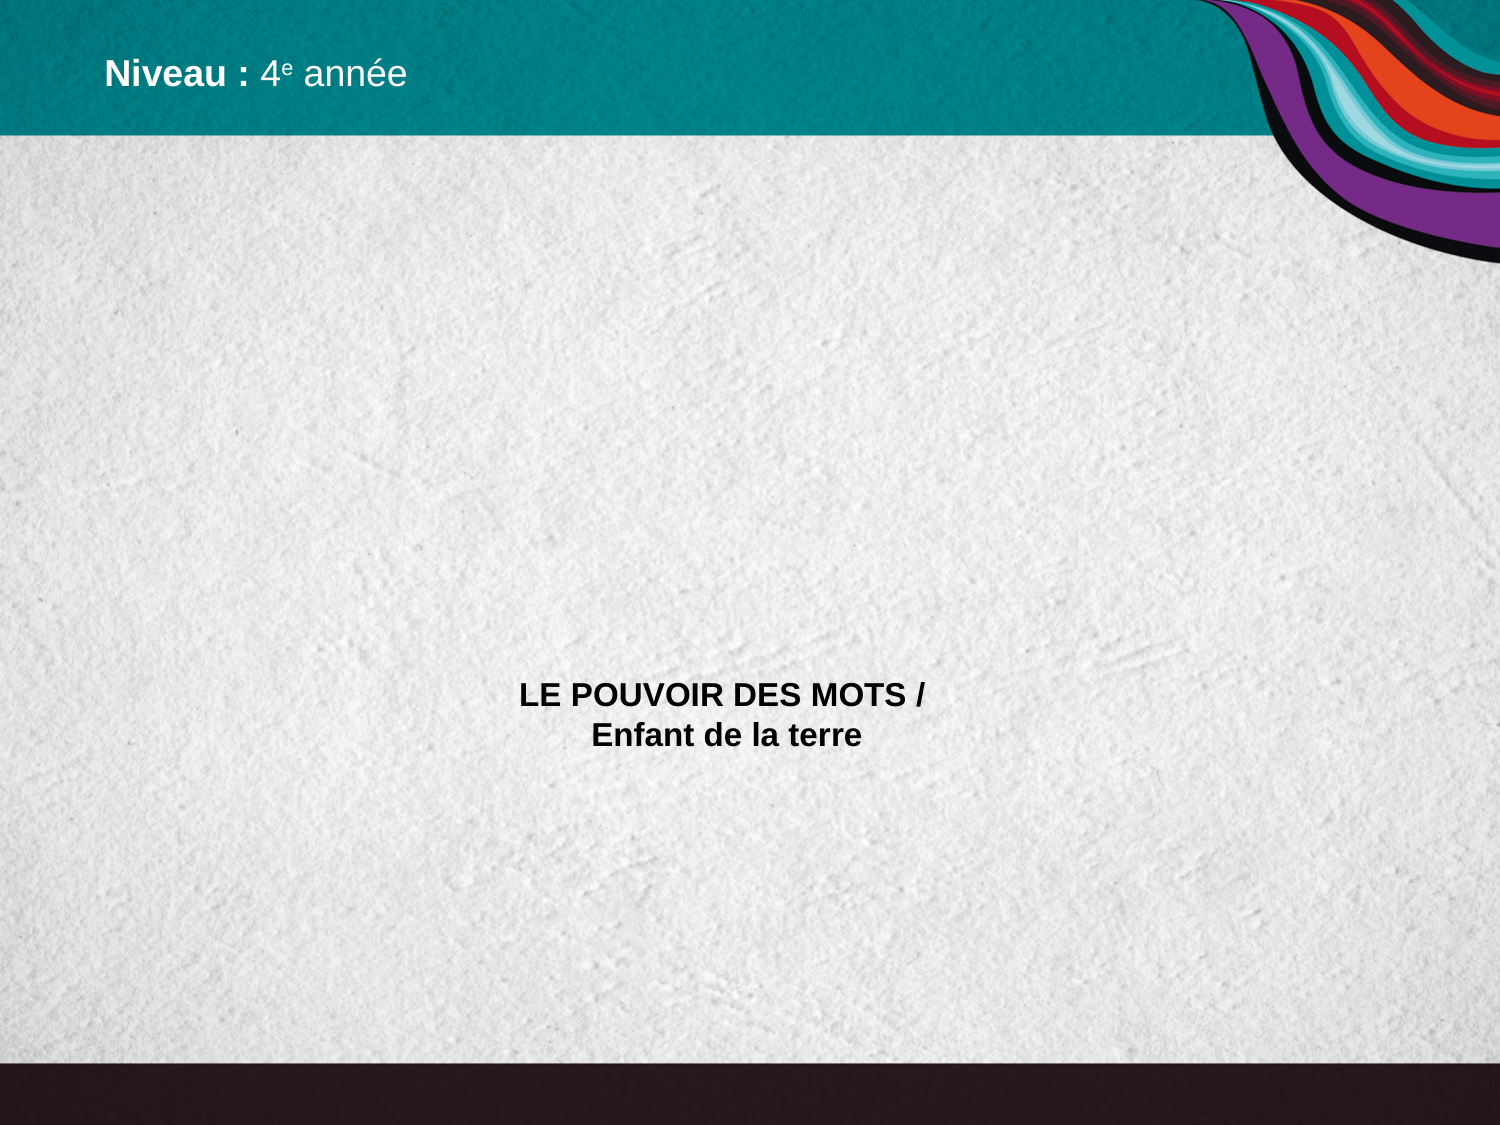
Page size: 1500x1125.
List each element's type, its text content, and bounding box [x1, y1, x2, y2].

text_box Niveau : 4e année [89, 41, 1013, 147]
title LE POUVOIR DES MOTS / Enfant de la terre [89, 633, 1365, 922]
picture [0, 0, 1500, 1125]
